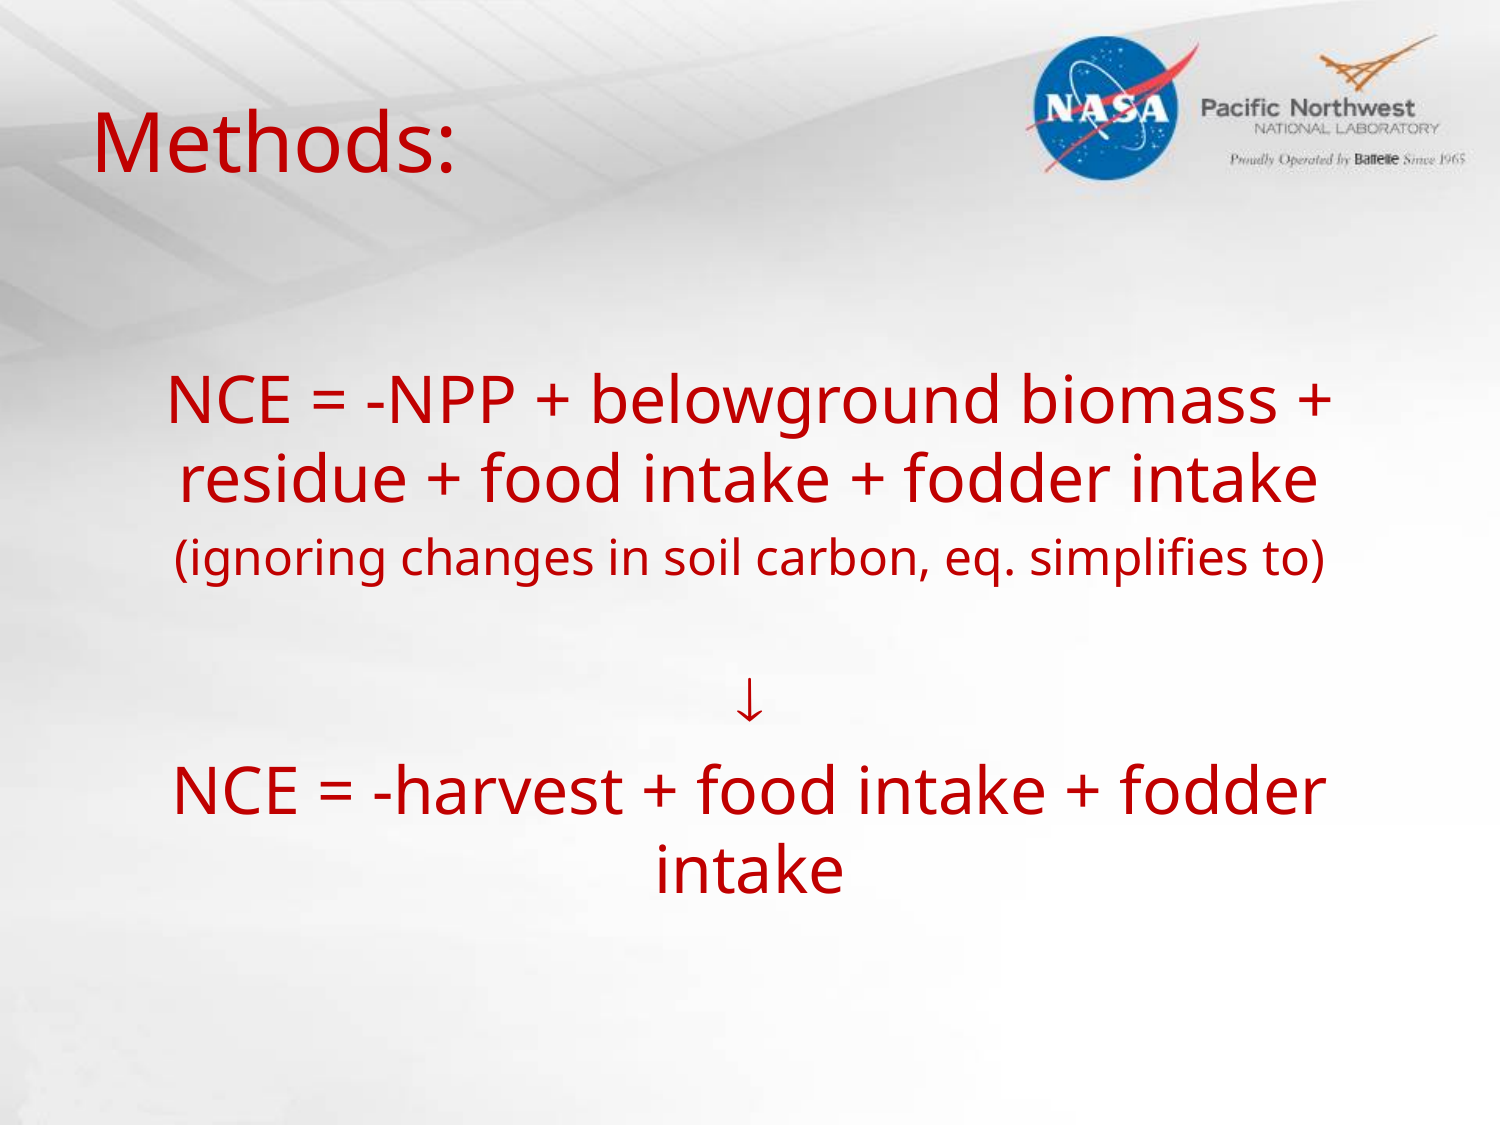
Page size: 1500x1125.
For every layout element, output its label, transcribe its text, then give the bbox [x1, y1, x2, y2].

picture [0, 0, 1500, 1125]
list NCE = -NPP + belowground biomass + residue + food intake + fodder intake (ignoring changes in soil carbon, eq. simplifies to)  NCE = -harvest + food intake + fodder intake [75, 350, 1425, 1075]
title Methods: [75, 45, 1425, 233]
